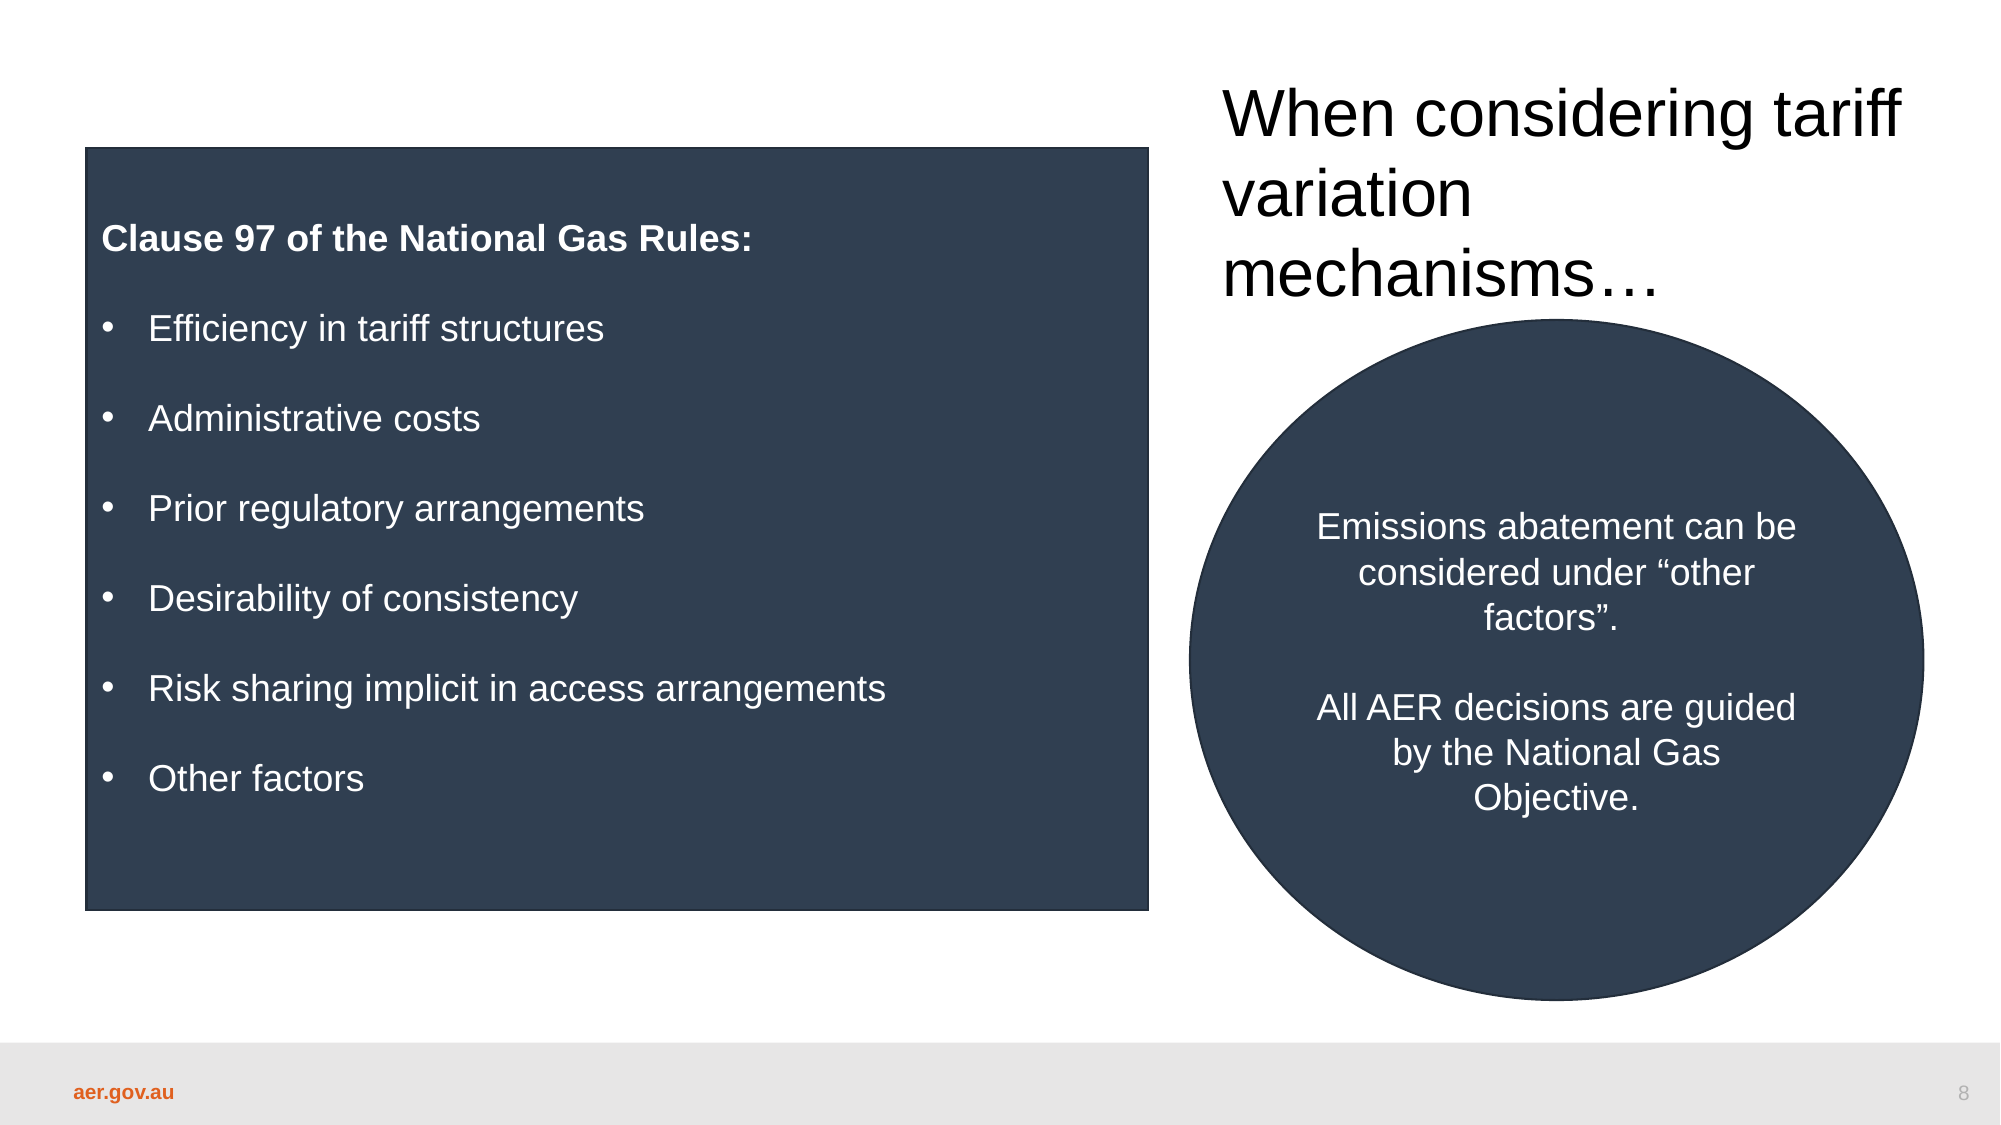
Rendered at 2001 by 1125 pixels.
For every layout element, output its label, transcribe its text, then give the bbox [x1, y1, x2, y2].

text_box Clause 97 of the National Gas Rules: Efficiency in tariff structures Administrative costs Prior regulatory arrangements Desirability of consistency Risk sharing implicit in access arrangements Other factors [85, 147, 1149, 911]
text_box Emissions abatement can be considered under “other factors”. All AER decisions are guided by the National Gas Objective. [1188, 318, 1925, 1002]
text_box When considering tariff variation mechanisms… [1207, 62, 1924, 318]
slide_number 8 [1613, 1071, 1985, 1112]
